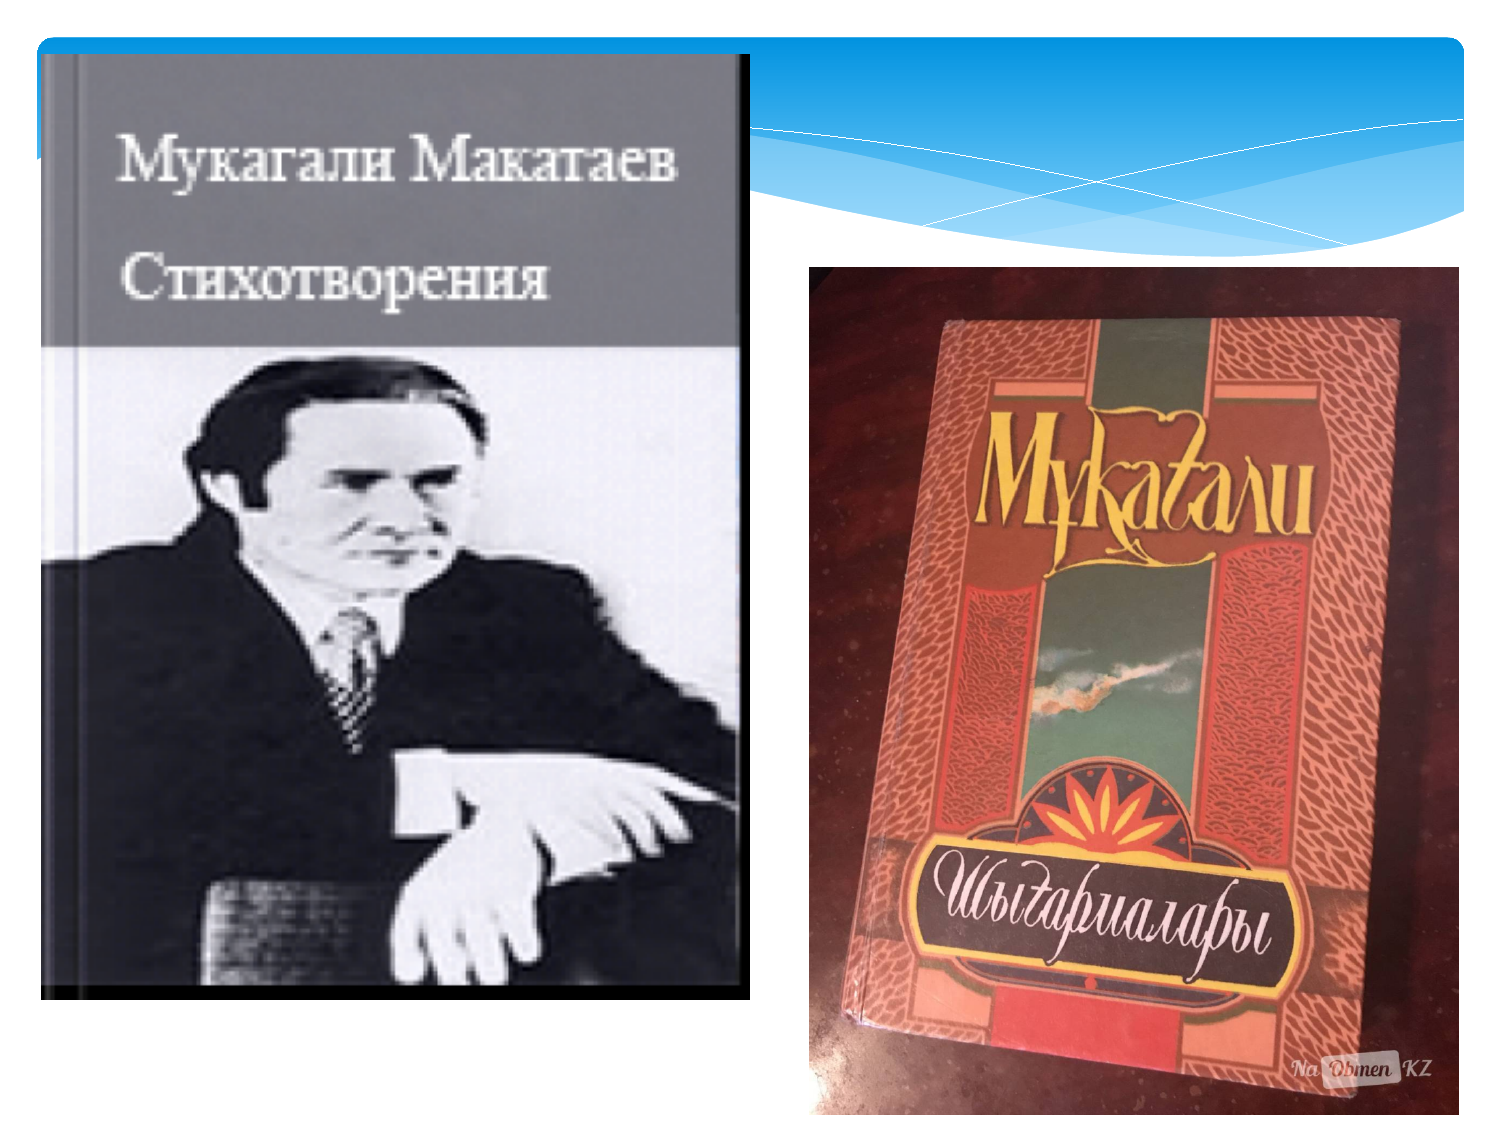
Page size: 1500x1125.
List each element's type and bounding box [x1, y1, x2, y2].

picture [41, 55, 750, 1000]
picture [808, 266, 1459, 1116]
